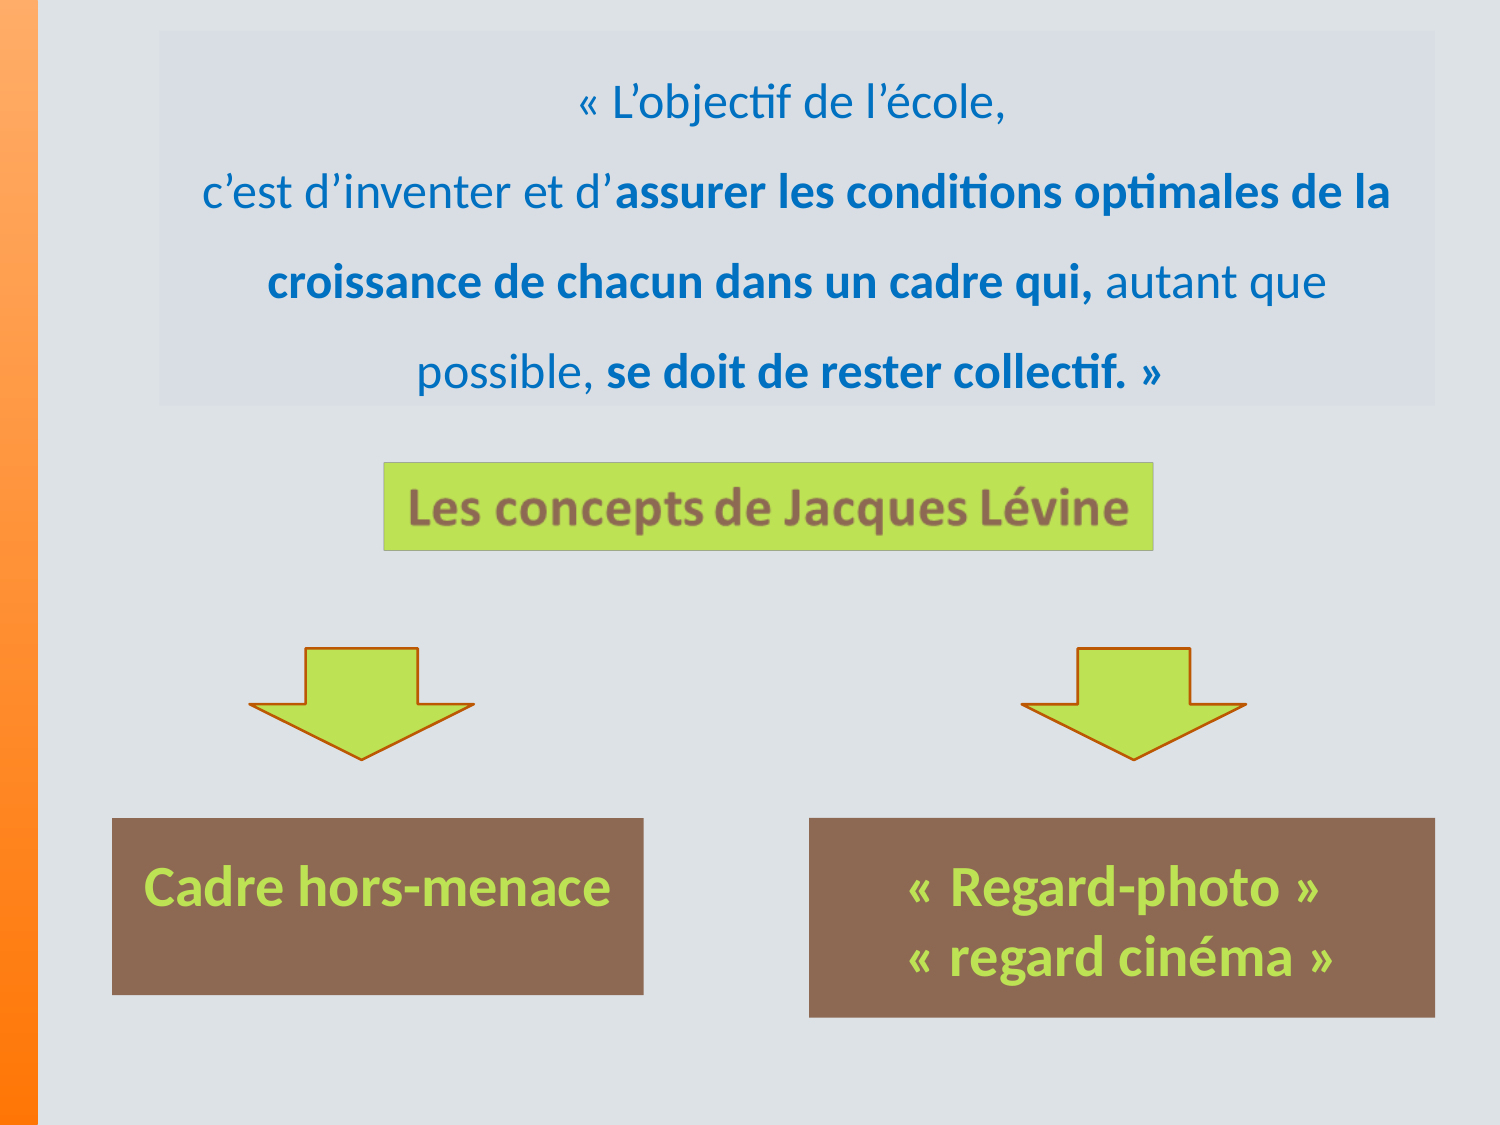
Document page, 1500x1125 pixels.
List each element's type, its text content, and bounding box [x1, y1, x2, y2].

text_box « L’objectif de l’école, c’est d’inventer et d’assurer les conditions optimales de la croissance de chacun dans un cadre qui, autant que possible, se doit de rester collectif. » [159, 30, 1435, 406]
text_box [1020, 647, 1248, 762]
text_box [248, 647, 476, 762]
text_box Cadre hors-menace [112, 818, 644, 996]
picture [372, 455, 1164, 575]
text_box « Regard-photo » « regard cinéma » [809, 817, 1436, 1018]
